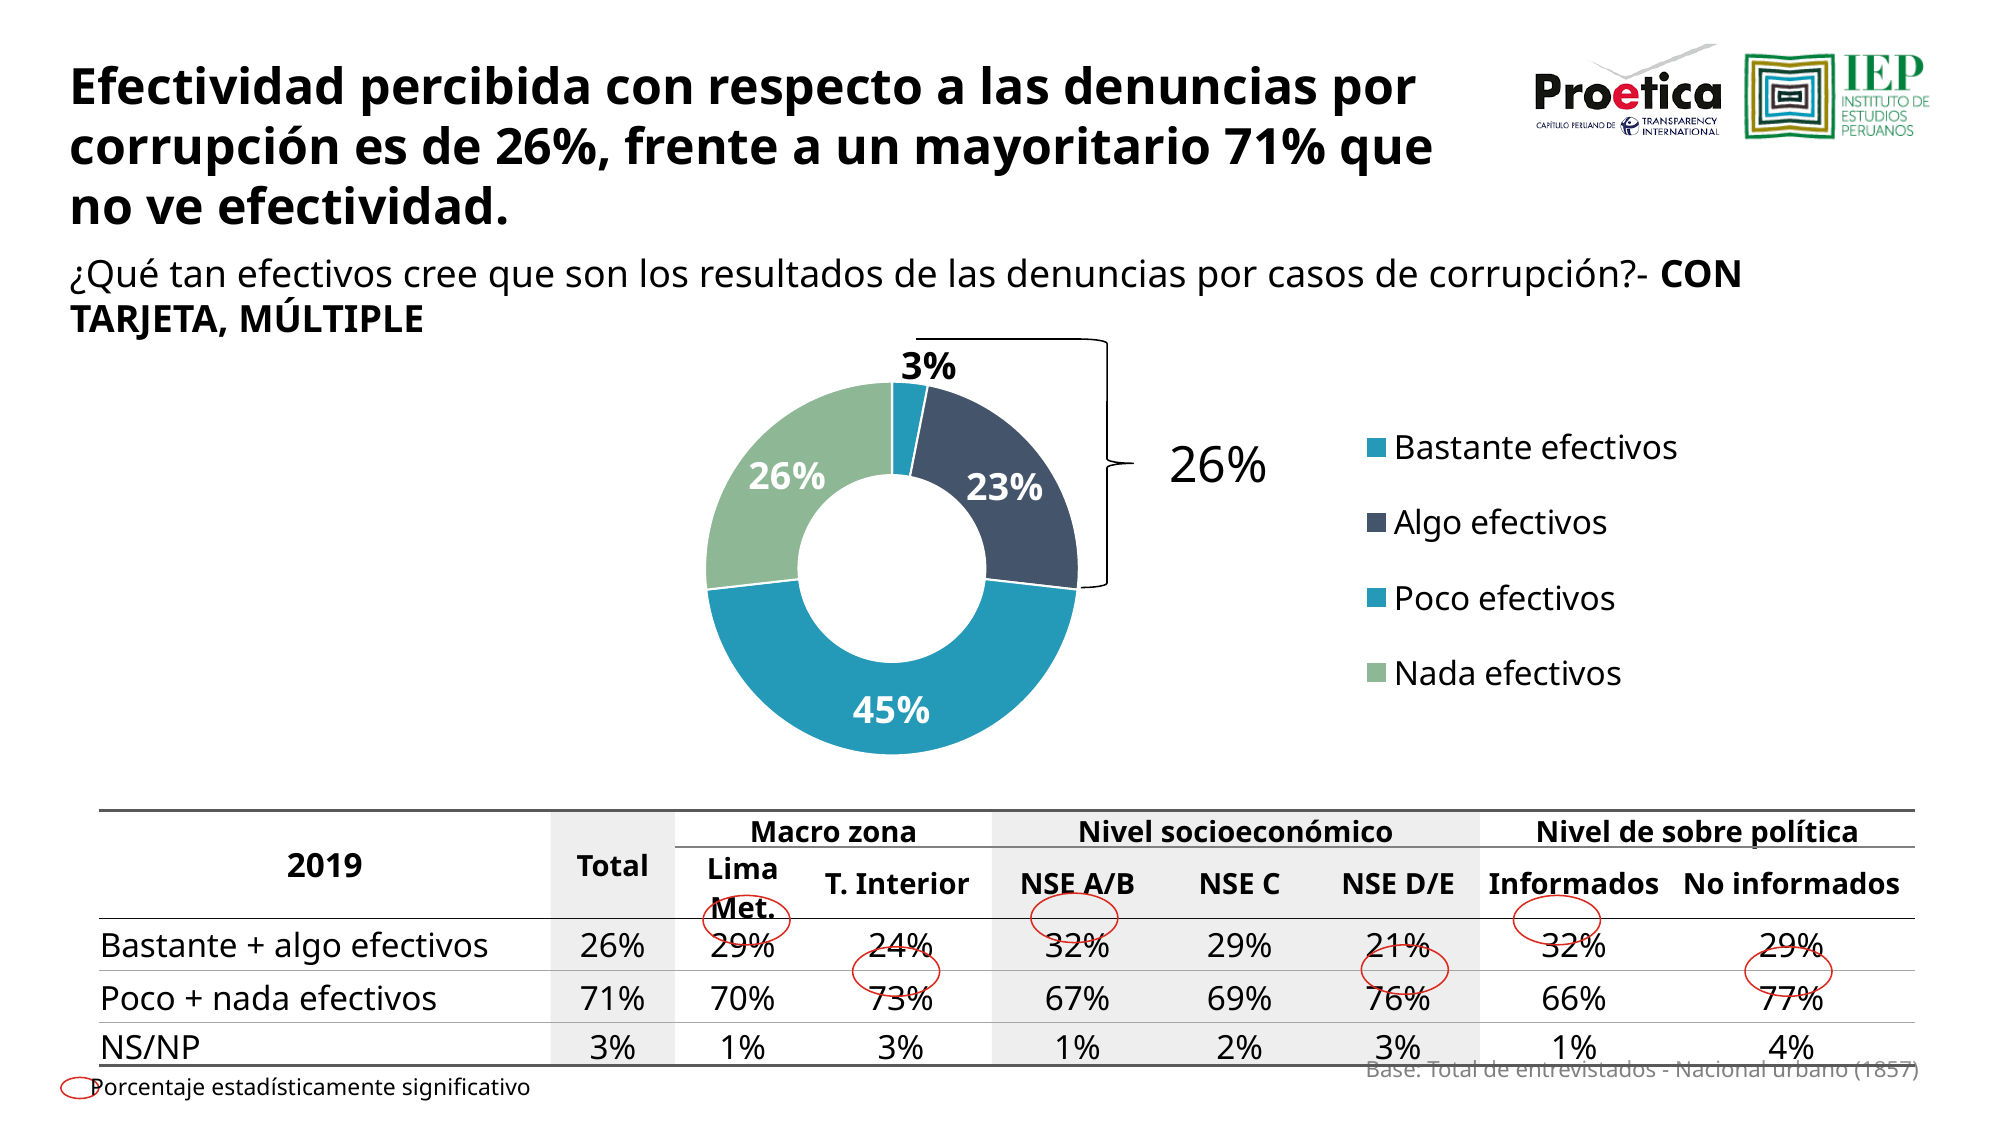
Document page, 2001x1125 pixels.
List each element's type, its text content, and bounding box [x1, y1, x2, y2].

picture [1496, 22, 1935, 168]
table_cell 69% [1163, 971, 1316, 1022]
table_cell 2% [1163, 1023, 1316, 1064]
table_cell 77% [1668, 971, 1915, 1022]
table_cell 24% [810, 919, 992, 970]
text_box [700, 893, 793, 947]
table_cell No informados [1668, 848, 1915, 918]
table_cell 1% [1480, 1023, 1668, 1064]
table_cell 32% [1480, 919, 1668, 970]
table_cell 26% [551, 919, 675, 970]
text_box [1028, 891, 1120, 945]
table_cell 1% [992, 1023, 1163, 1064]
table_cell 66% [1480, 971, 1668, 1022]
table_cell 29% [1163, 919, 1316, 970]
table_cell 1% [675, 1023, 810, 1064]
table_cell Lima Met. [675, 848, 810, 918]
text_box [850, 944, 942, 999]
table_cell 71% [551, 971, 675, 1022]
table_cell 29% [675, 919, 810, 970]
table_cell 3% [551, 1023, 675, 1064]
table_cell Poco + nada efectivos [99, 971, 551, 1022]
table_cell NSE A/B [992, 848, 1163, 918]
table_cell Bastante + algo efectivos [99, 919, 551, 970]
table_header Nivel socioeconómico [992, 812, 1480, 846]
text_box Efectividad percibida con respecto a las denuncias por corrupción es de 26%, frente a un mayoritario 71% que no ve efectividad. [54, 46, 1472, 163]
table_cell 73% [810, 971, 992, 1022]
table_cell 21% [1316, 919, 1480, 970]
table_cell Informados [1480, 848, 1668, 918]
table_cell 76% [1316, 971, 1480, 1022]
table_header Nivel de sobre política [1480, 812, 1915, 846]
table_cell 3% [810, 1023, 992, 1064]
table_cell 32% [992, 919, 1163, 970]
table_cell NSE D/E [1316, 848, 1480, 918]
text_box [1511, 893, 1603, 947]
table_header Total [551, 812, 675, 918]
text_box ¿Qué tan efectivos cree que son los resultados de las denuncias por casos de corrupción?- CON TARJETA, MÚLTIPLE [54, 242, 1899, 348]
text_box [1359, 942, 1451, 997]
table_cell 29% [1668, 919, 1915, 970]
table_cell 3% [1316, 1023, 1480, 1064]
text_box Porcentaje estadísticamente significativo [75, 1065, 547, 1108]
table_cell T. Interior [810, 848, 992, 918]
table_cell 4% [1668, 1023, 1915, 1064]
text_box [1742, 944, 1835, 999]
text_box [58, 1075, 75, 1101]
table_header 2019 [99, 812, 551, 918]
table_cell NS/NP [99, 1023, 551, 1064]
table_header Macro zona [675, 812, 992, 846]
table_cell 67% [992, 971, 1163, 1022]
table_cell NSE C [1163, 848, 1316, 918]
chart [52, 310, 1740, 760]
table_cell 70% [675, 971, 810, 1022]
